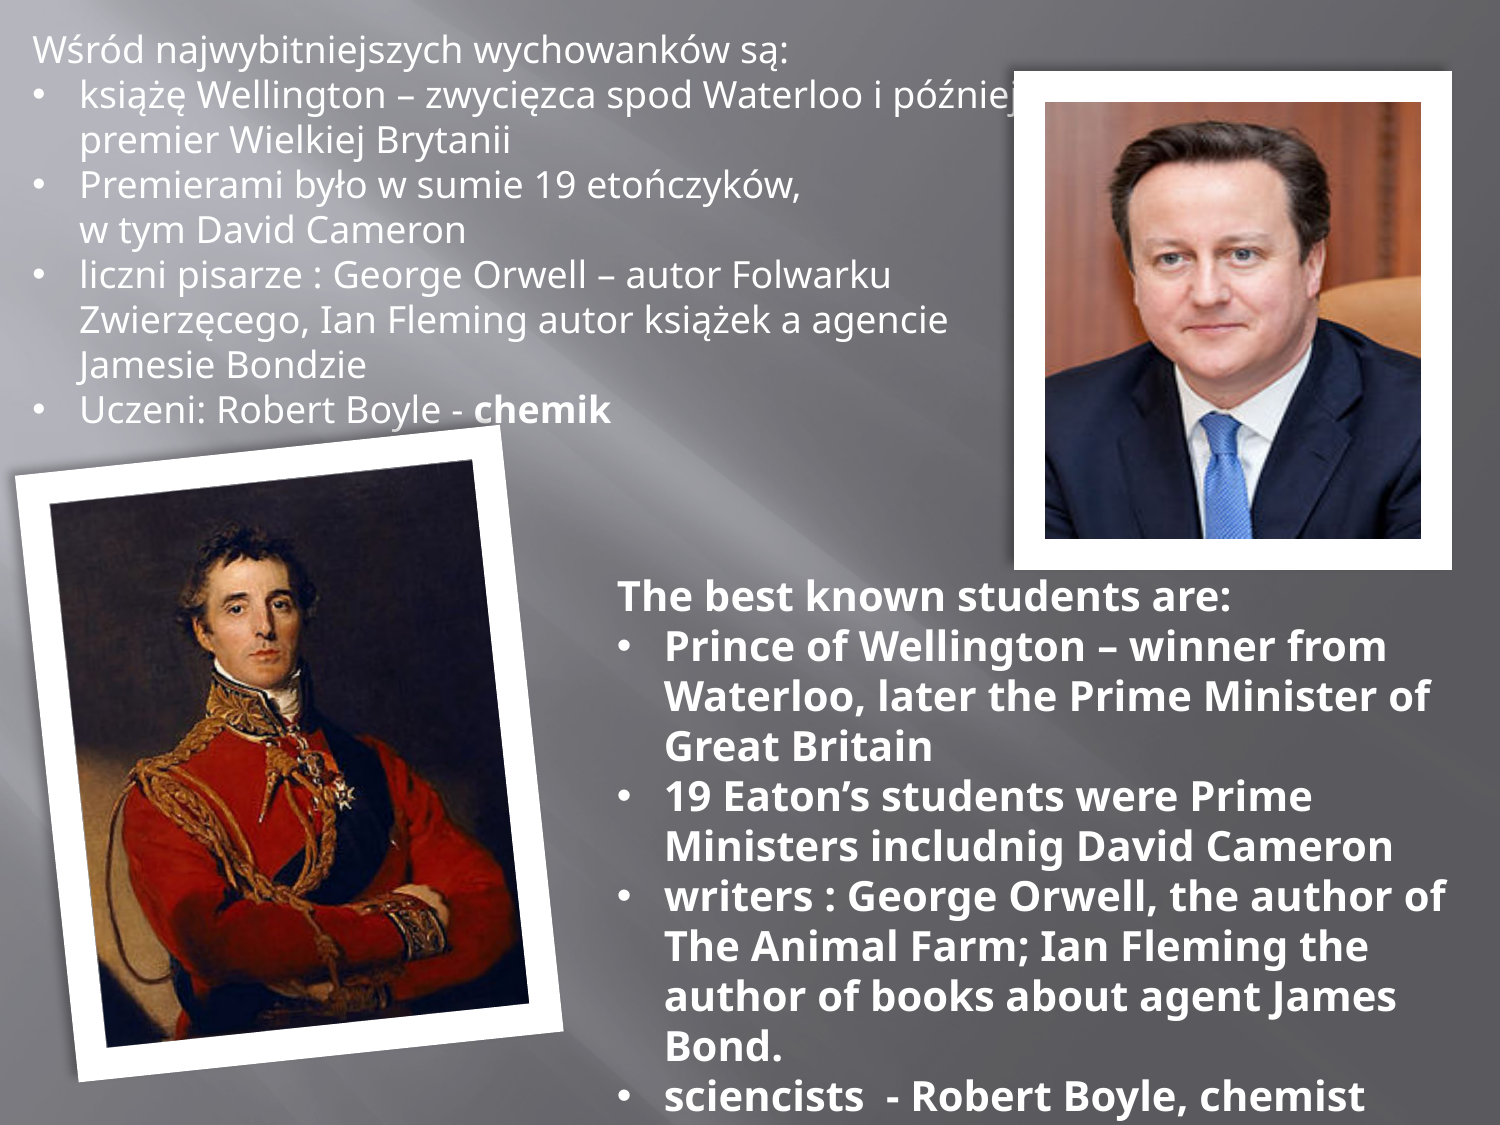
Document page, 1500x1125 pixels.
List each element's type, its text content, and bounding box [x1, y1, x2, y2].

text_box Wśród najwybitniejszych wychowanków są: książę Wellington – zwycięzca spod Waterloo i później premier Wielkiej Brytanii Premierami było w sumie 19 etończyków, w tym David Cameron liczni pisarze : George Orwell – autor Folwarku Zwierzęcego, Ian Fleming autor książek a agencie Jamesie Bondzie Uczeni: Robert Boyle - chemik [17, 19, 1046, 439]
text_box The best known students are: Prince of Wellington – winner from Waterloo, later the Prime Minister of Great Britain 19 Eaton’s students were Prime Ministers includnig David Cameron writers : George Orwell, the author of The Animal Farm; Ian Fleming the author of books about agent James Bond. sciencists - Robert Boyle, chemist [602, 562, 1500, 1125]
picture [51, 461, 529, 1047]
picture [1045, 101, 1422, 540]
